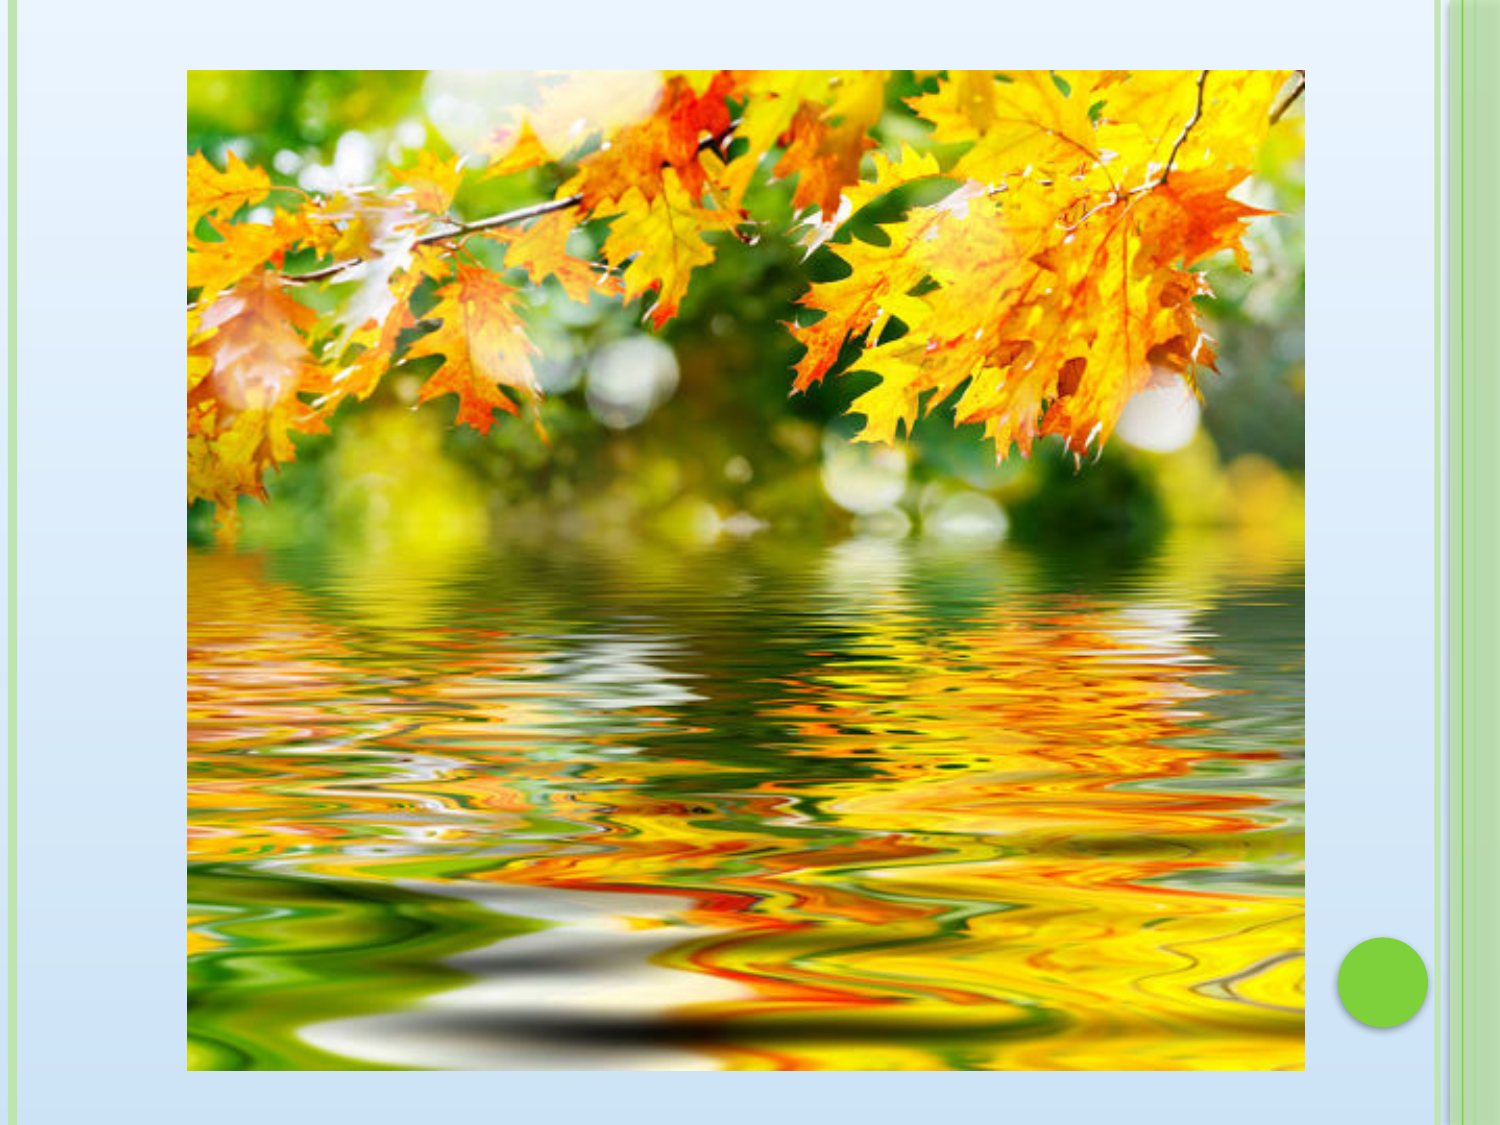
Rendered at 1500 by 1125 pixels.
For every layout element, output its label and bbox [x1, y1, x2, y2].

picture [186, 69, 1305, 1071]
